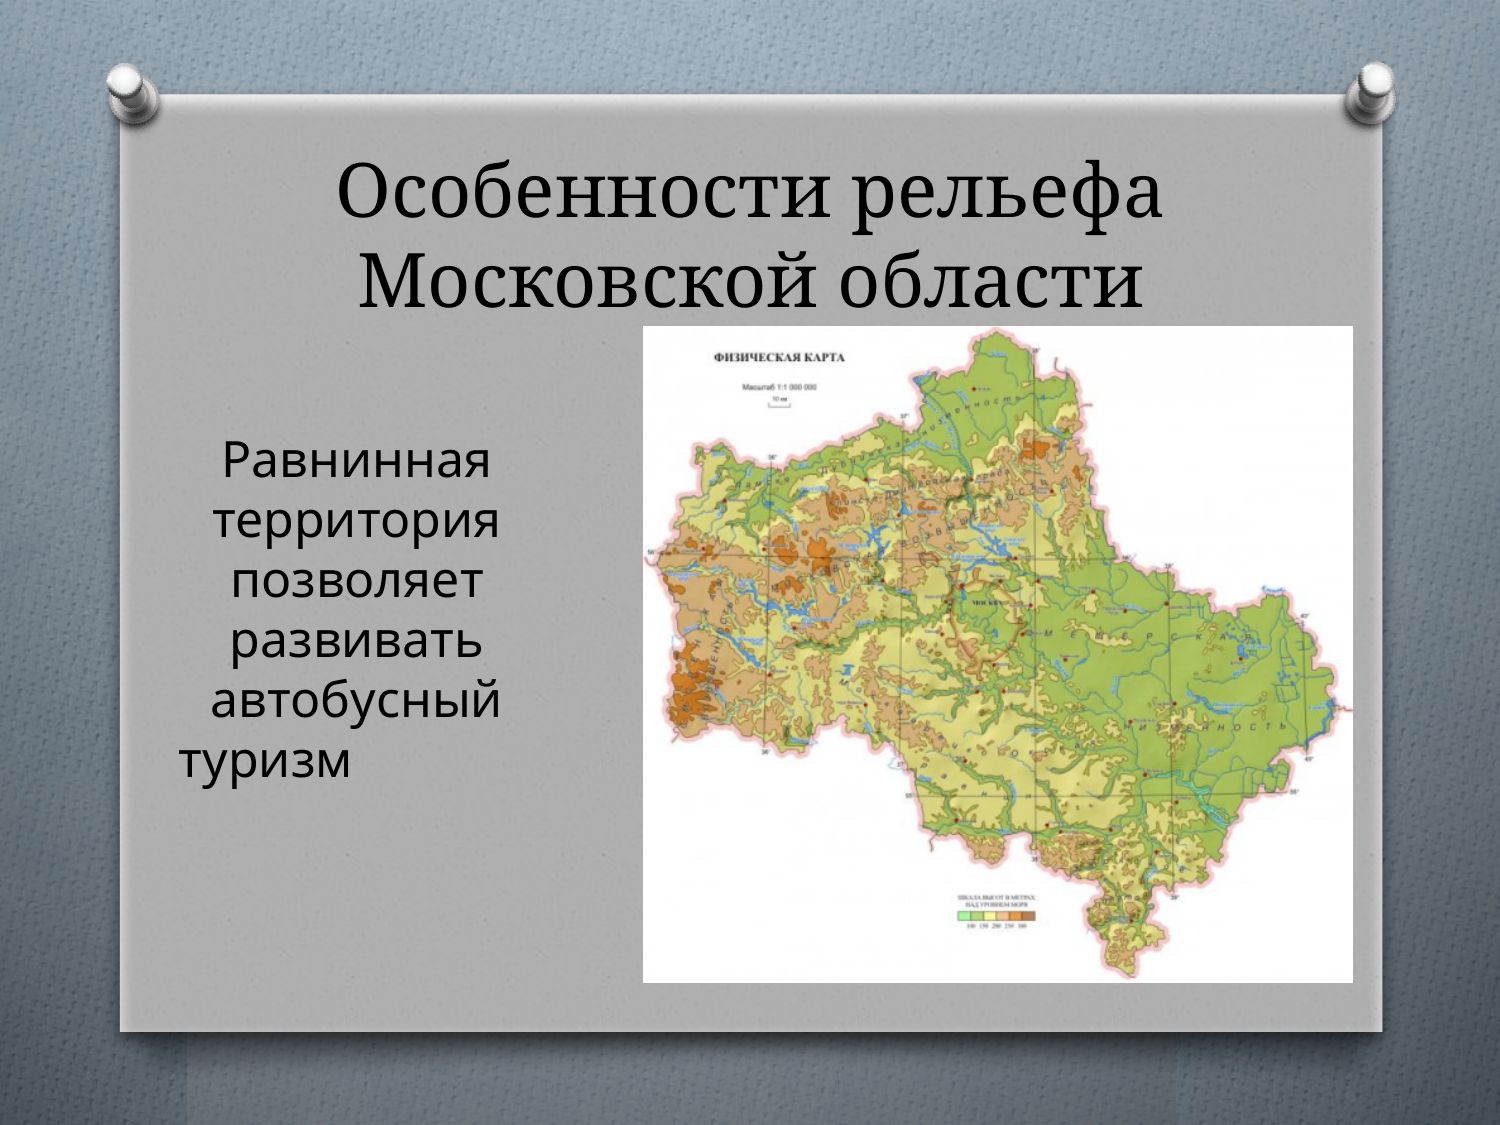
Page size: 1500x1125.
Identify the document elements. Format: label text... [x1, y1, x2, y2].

picture [1317, 35, 1439, 156]
list Равнинная территория позволяет развивать автобусный туризм [159, 349, 555, 941]
picture [75, 29, 198, 153]
title Особенности рельефа Московской области [179, 134, 1323, 332]
picture [643, 325, 1353, 983]
